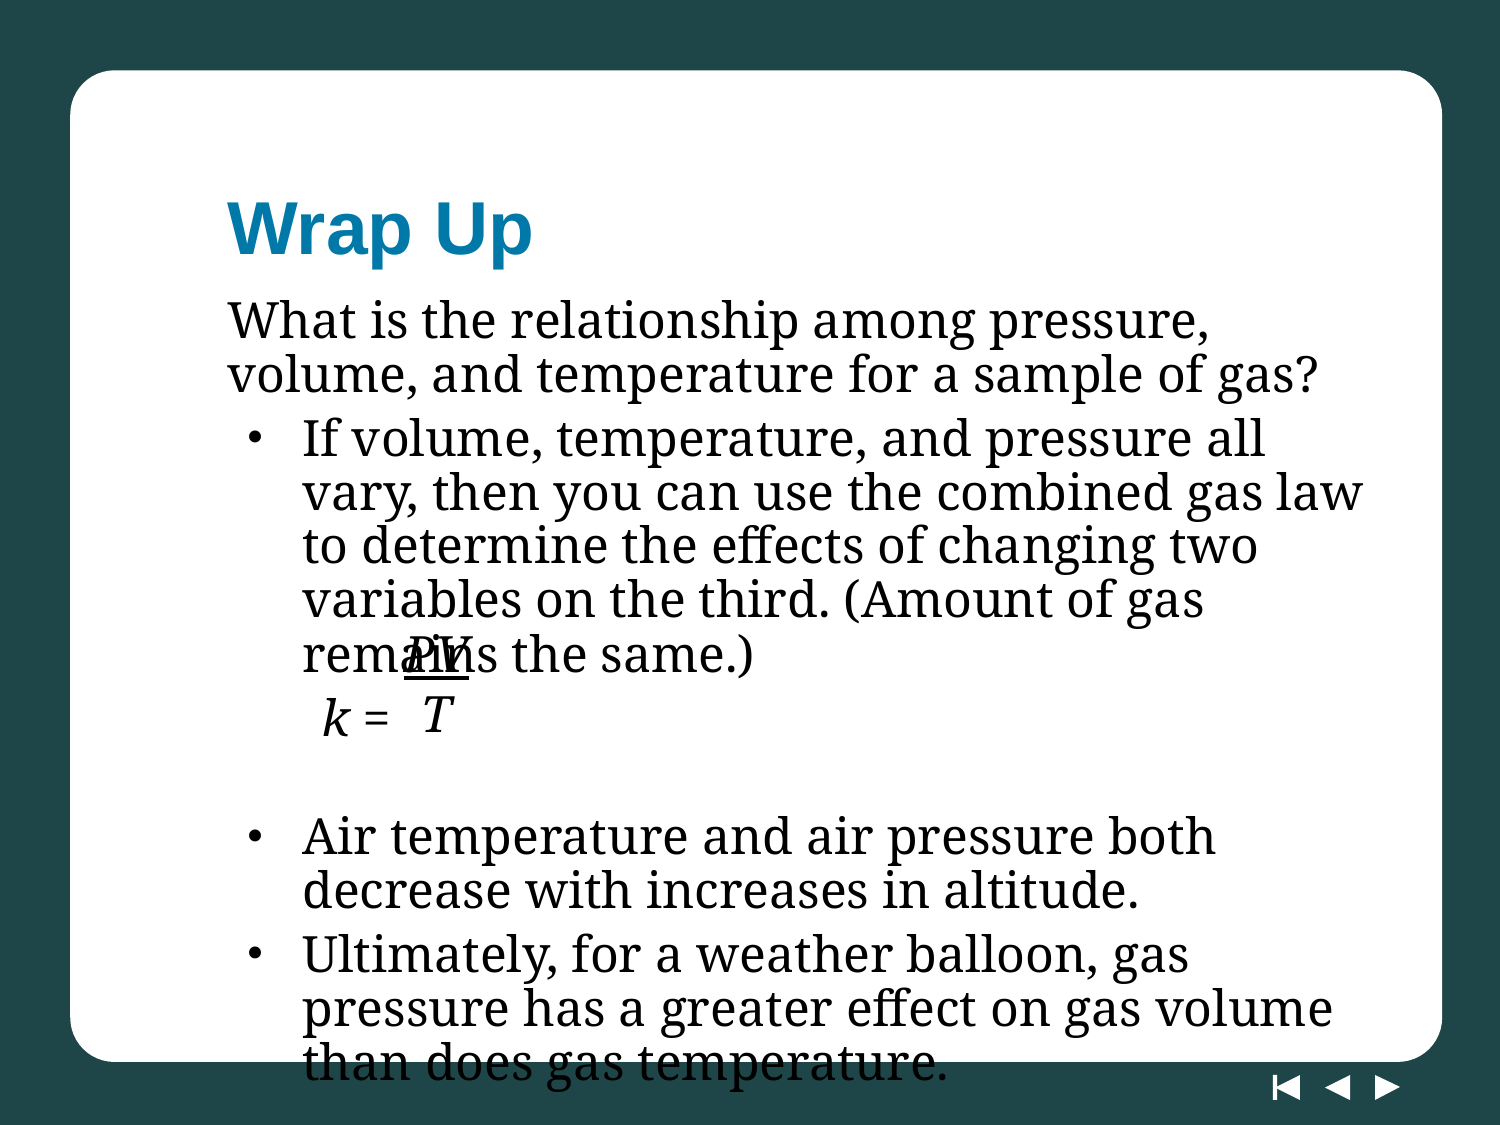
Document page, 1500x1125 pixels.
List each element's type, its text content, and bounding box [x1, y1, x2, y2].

text_box PV T [384, 615, 488, 750]
title Wrap Up [212, 149, 1425, 300]
list What is the relationship among pressure, volume, and temperature for a sample of gas? If volume, temperature, and pressure all vary, then you can use the combined gas law to determine the effects of changing two variables on the third. (Amount of gas remains the same.) k = Air temperature and air pressure both decrease with increases in altitude. Ultimately, for a weather balloon, gas pressure has a greater effect on gas volume than does gas temperature. [212, 287, 1400, 963]
